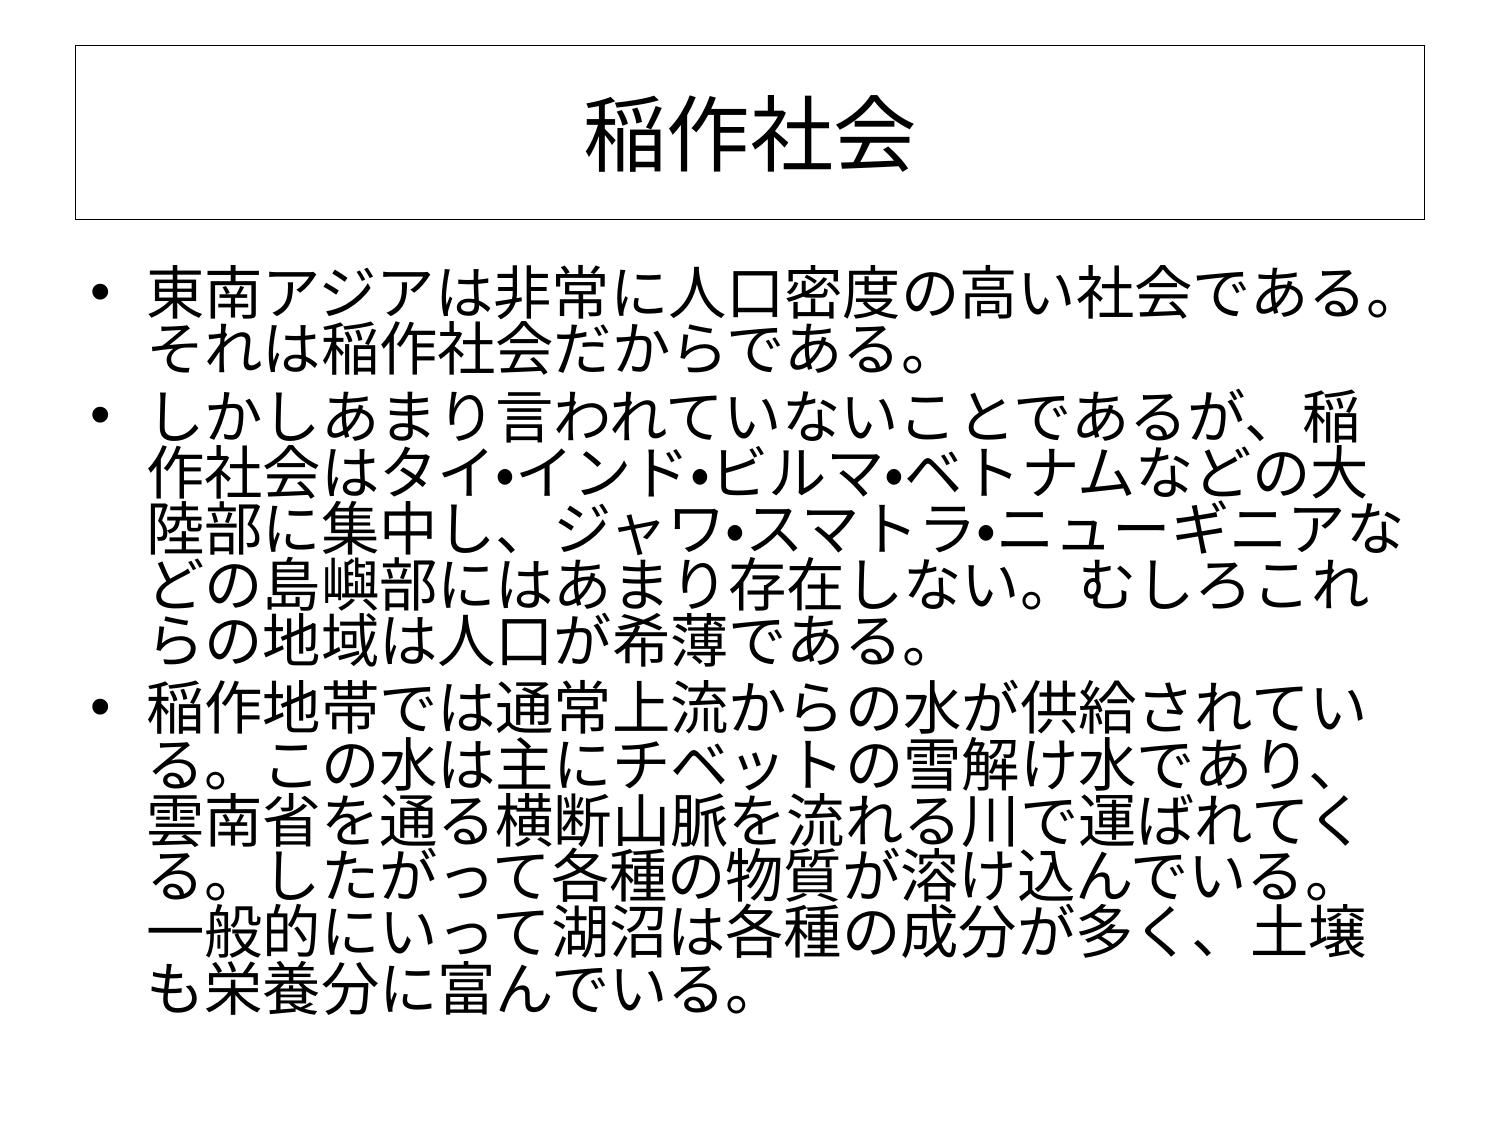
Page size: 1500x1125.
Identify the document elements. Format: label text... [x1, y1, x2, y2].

list 東南アジアは非常に人口密度の高い社会である。それは稲作社会だからである。 しかしあまり言われていないことであるが、稲作社会はタイ・インド・ビルマ・ベトナムなどの大陸部に集中し、ジャワ・スマトラ・ニューギニアなどの島嶼部にはあまり存在しない。むしろこれらの地域は人口が希薄である。 稲作地帯では通常上流からの水が供給されている。この水は主にチベットの雪解け水であり、雲南省を通る横断山脈を流れる川で運ばれてくる。したがって各種の物質が溶け込んでいる。一般的にいって湖沼は各種の成分が多く、土壌も栄養分に富んでいる。 [75, 262, 1425, 1083]
title 稲作社会 [75, 45, 1425, 220]
